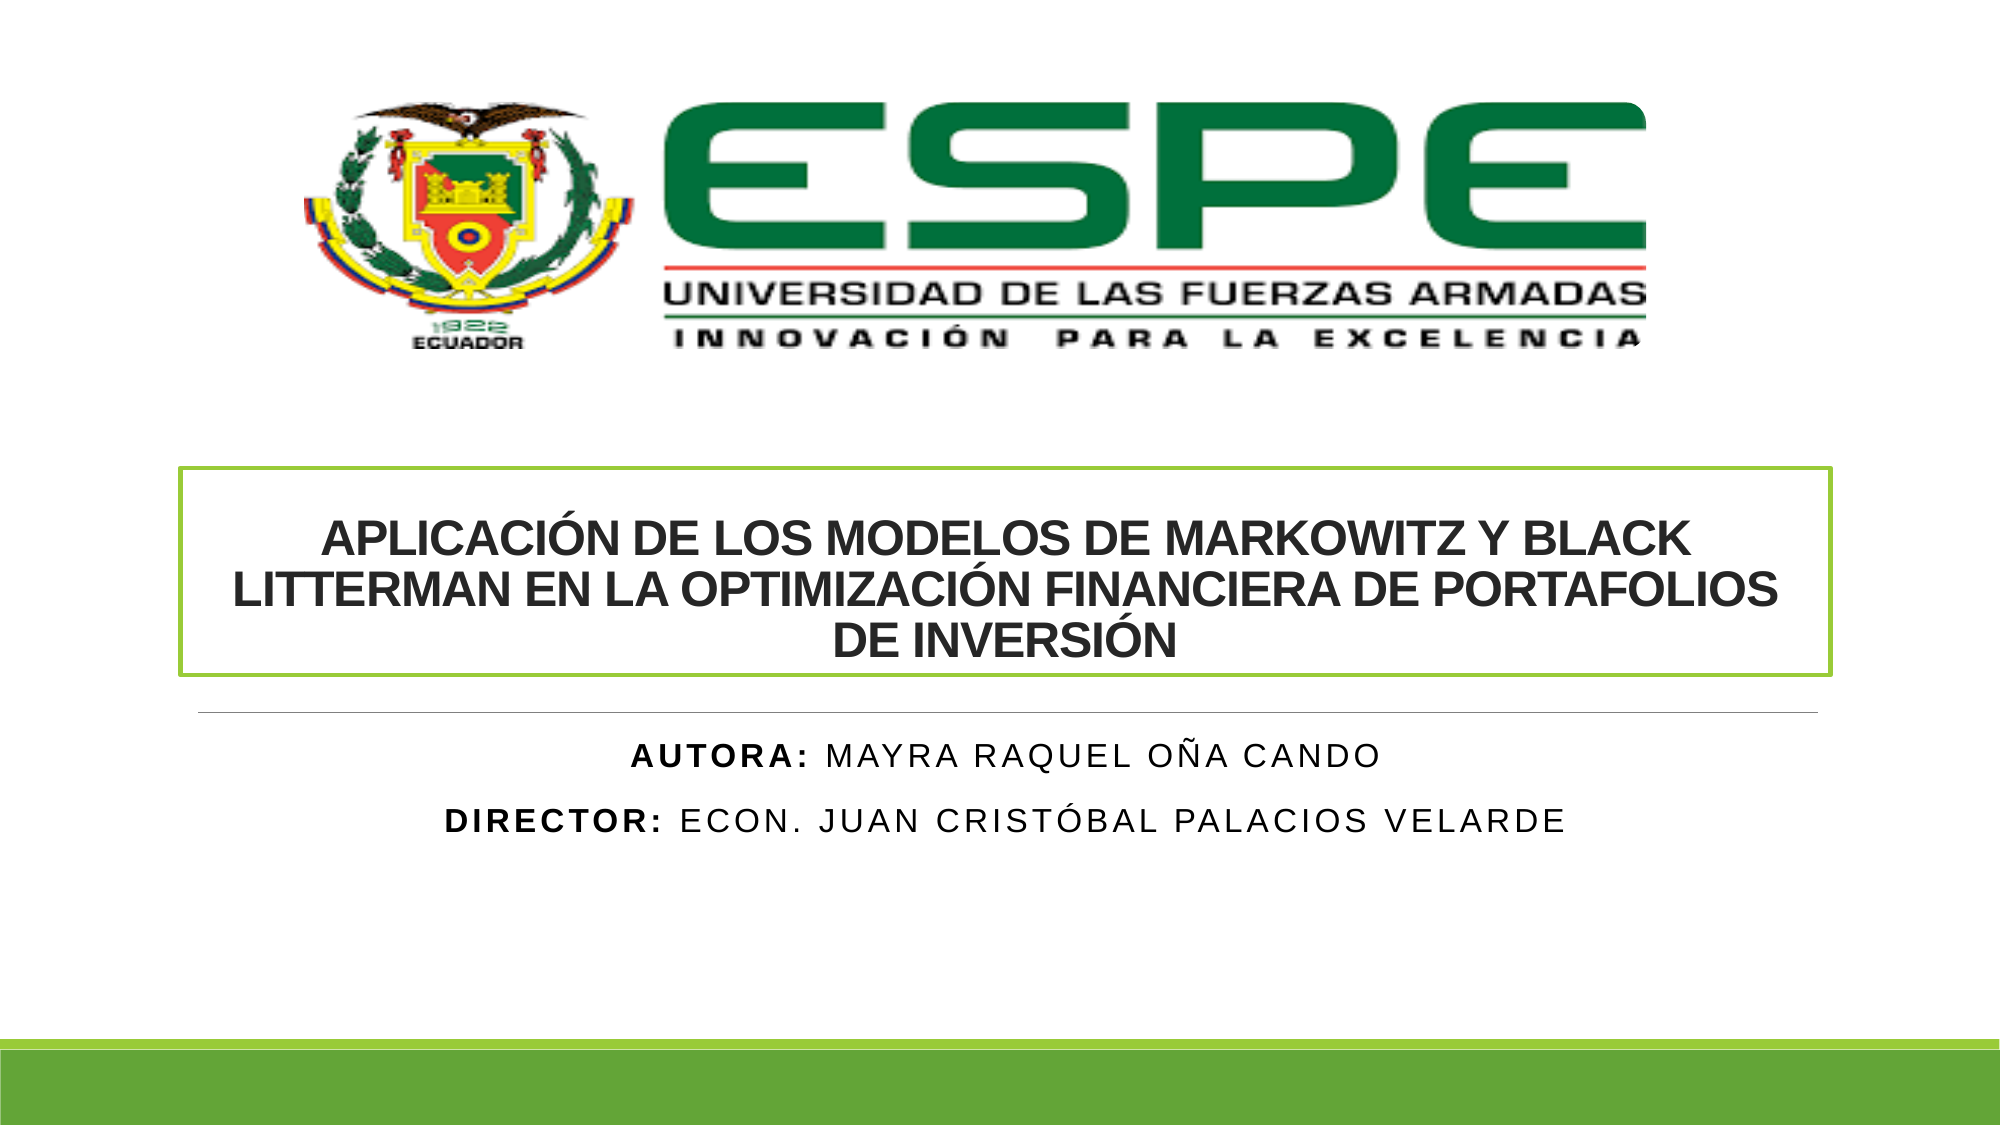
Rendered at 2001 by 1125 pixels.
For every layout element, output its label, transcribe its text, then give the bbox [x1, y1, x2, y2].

title APLICACIÓN DE LOS MODELOS DE MARKOWITZ Y BLACK LITTERMAN EN LA OPTIMIZACIÓN FINANCIERA DE PORTAFOLIOS DE INVERSIÓN [179, 467, 1832, 676]
subtitle Autora: MAYRA RAQUEL OÑA CANDO DIRECTOR: ECON. JUAN CRISTÓBAL PALACIOS VELARDE [180, 730, 1831, 919]
picture [303, 101, 1647, 350]
